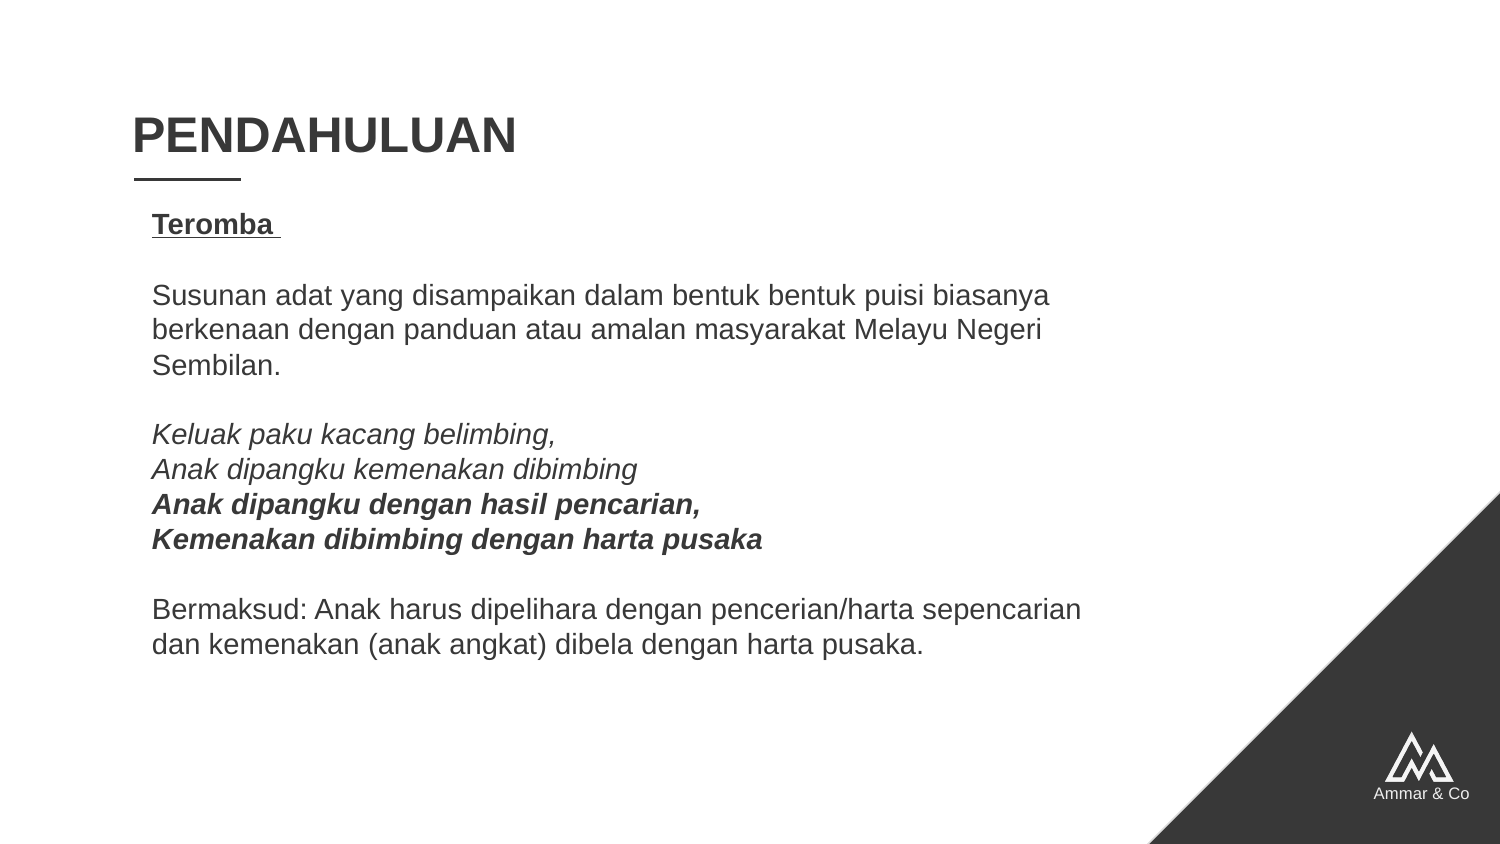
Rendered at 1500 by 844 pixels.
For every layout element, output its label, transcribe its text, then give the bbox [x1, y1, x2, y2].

title PENDAHULUAN [116, 87, 1064, 174]
picture [1380, 725, 1458, 787]
list Teromba Susunan adat yang disampaikan dalam bentuk bentuk puisi biasanya berkenaan dengan panduan atau amalan masyarakat Melayu Negeri Sembilan. Keluak paku kacang belimbing, Anak dipangku kemenakan dibimbing Anak dipangku dengan hasil pencarian, Kemenakan dibimbing dengan harta pusaka Bermaksud: Anak harus dipelihara dengan pencerian/harta sepencarian dan kemenakan (anak angkat) dibela dengan harta pusaka. [113, 190, 1111, 726]
text_box Ammar & Co [1359, 775, 1492, 810]
